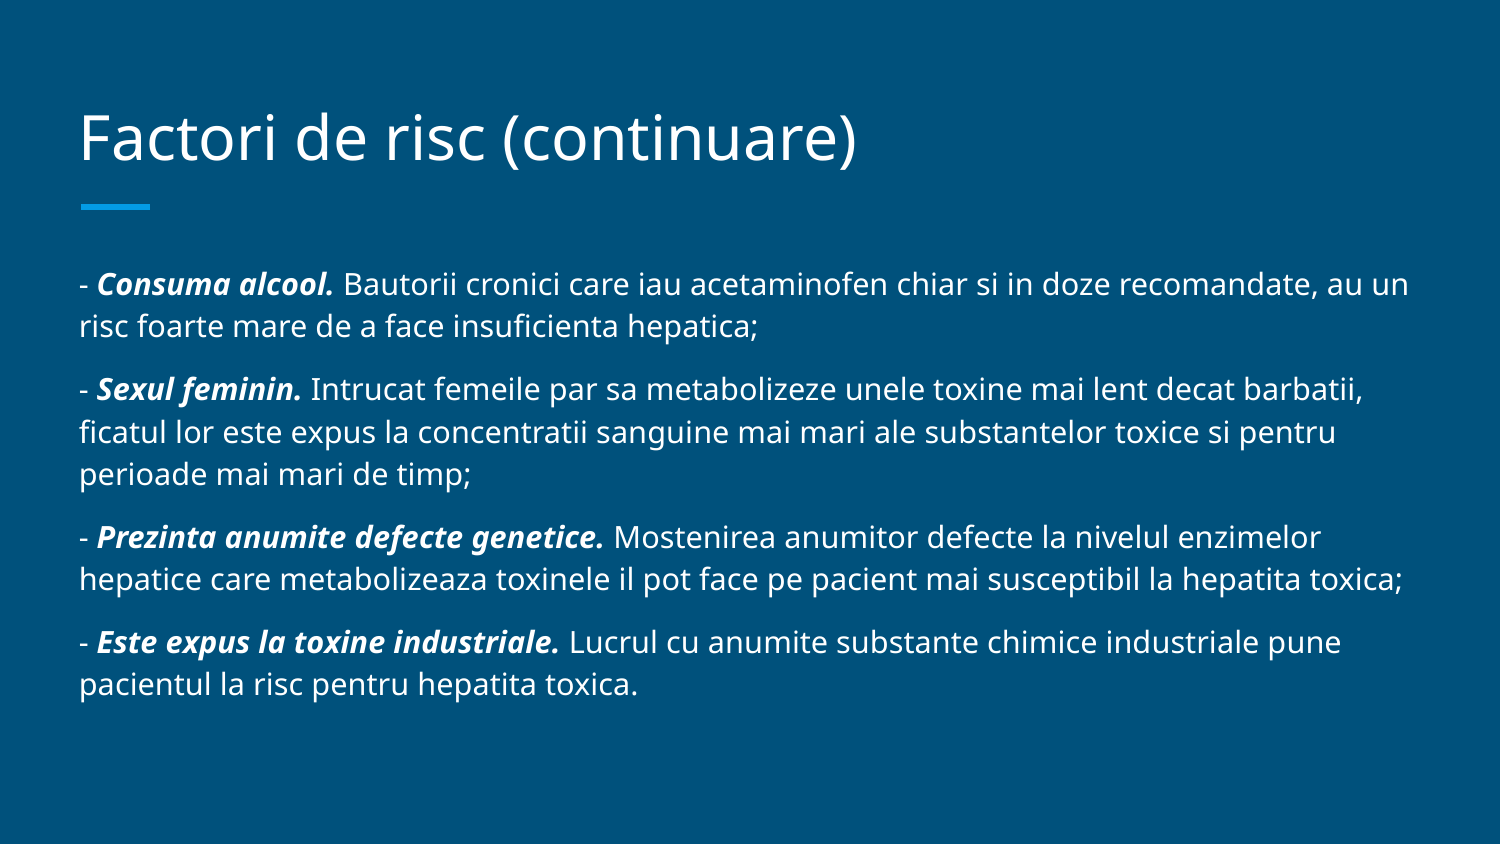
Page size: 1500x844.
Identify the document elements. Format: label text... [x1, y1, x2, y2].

list - Consuma alcool. Bautorii cronici care iau acetaminofen chiar si in doze recomandate, au un risc foarte mare de a face insuficienta hepatica; - Sexul feminin. Intrucat femeile par sa metabolizeze unele toxine mai lent decat barbatii, ficatul lor este expus la concentratii sanguine mai mari ale substantelor toxice si pentru perioade mai mari de timp; - Prezinta anumite defecte genetice. Mostenirea anumitor defecte la nivelul enzimelor hepatice care metabolizeaza toxinele il pot face pe pacient mai susceptibil la hepatita toxica; - Este expus la toxine industriale. Lucrul cu anumite substante chimice industriale pune pacientul la risc pentru hepatita toxica. [63, 244, 1437, 750]
title Factori de risc (continuare) [63, 75, 1437, 188]
